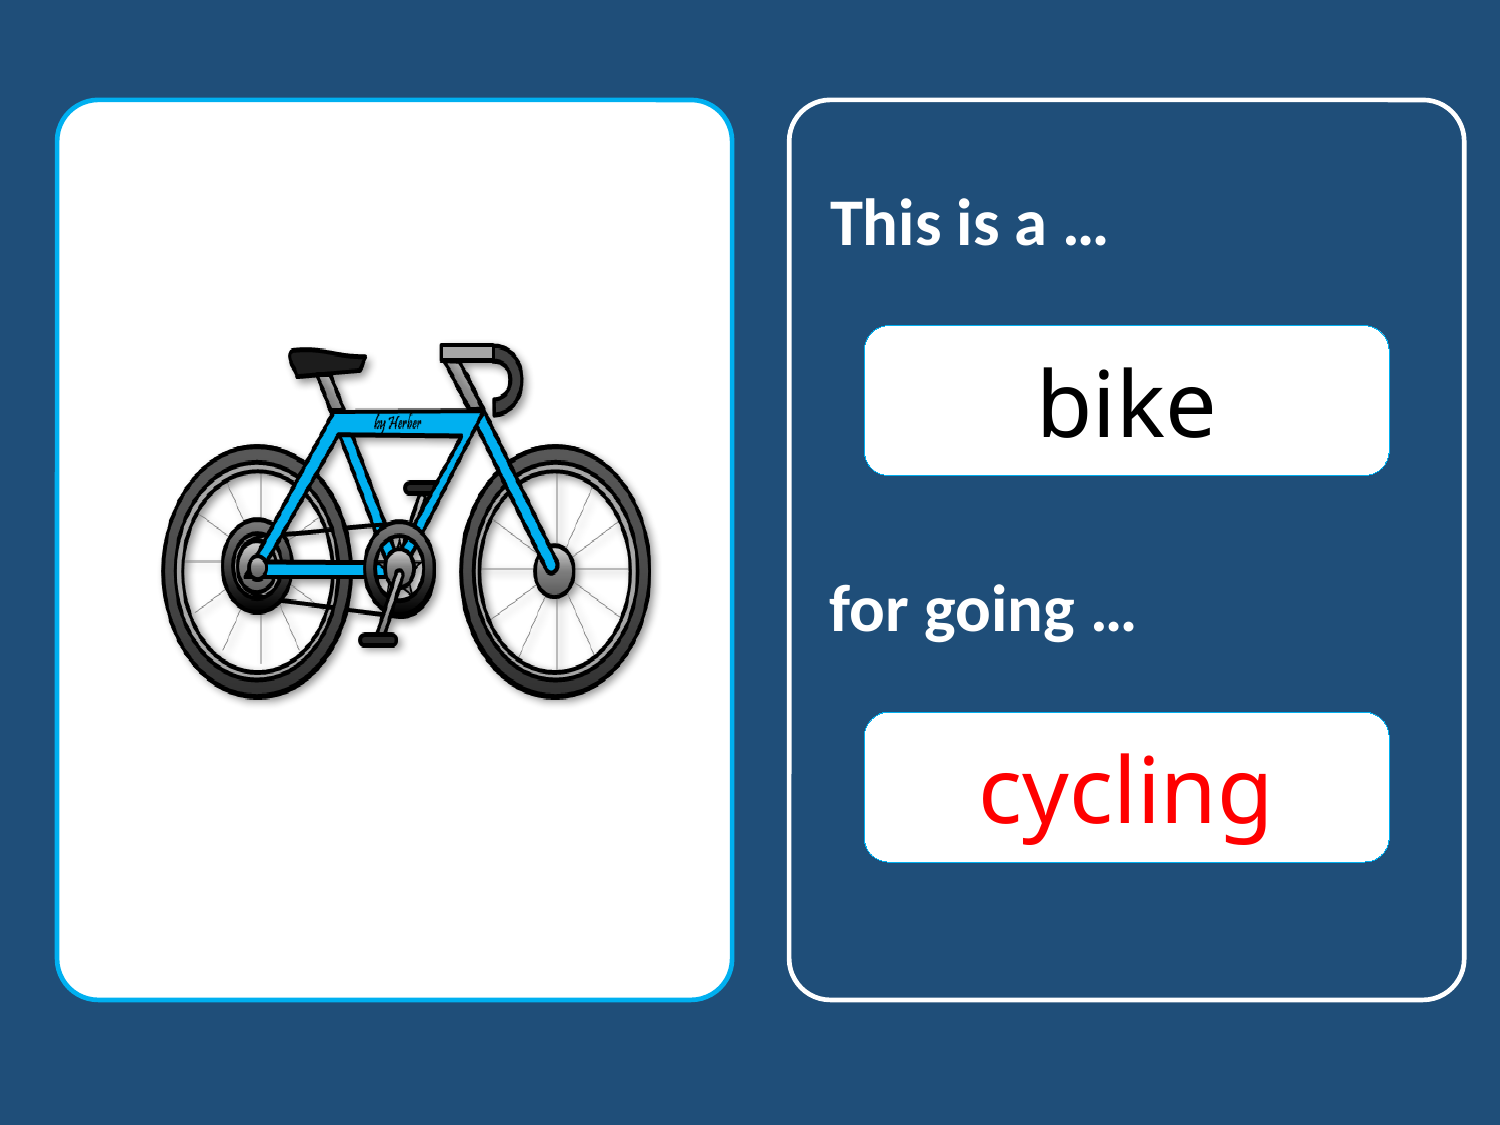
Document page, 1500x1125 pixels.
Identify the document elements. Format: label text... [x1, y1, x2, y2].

text_box This is a … [815, 171, 1290, 266]
picture [161, 343, 651, 700]
text_box cycling [864, 712, 1390, 863]
text_box for going … [815, 557, 1290, 653]
text_box [788, 98, 1466, 1001]
text_box bike [864, 325, 1390, 476]
text_box [56, 98, 734, 1001]
